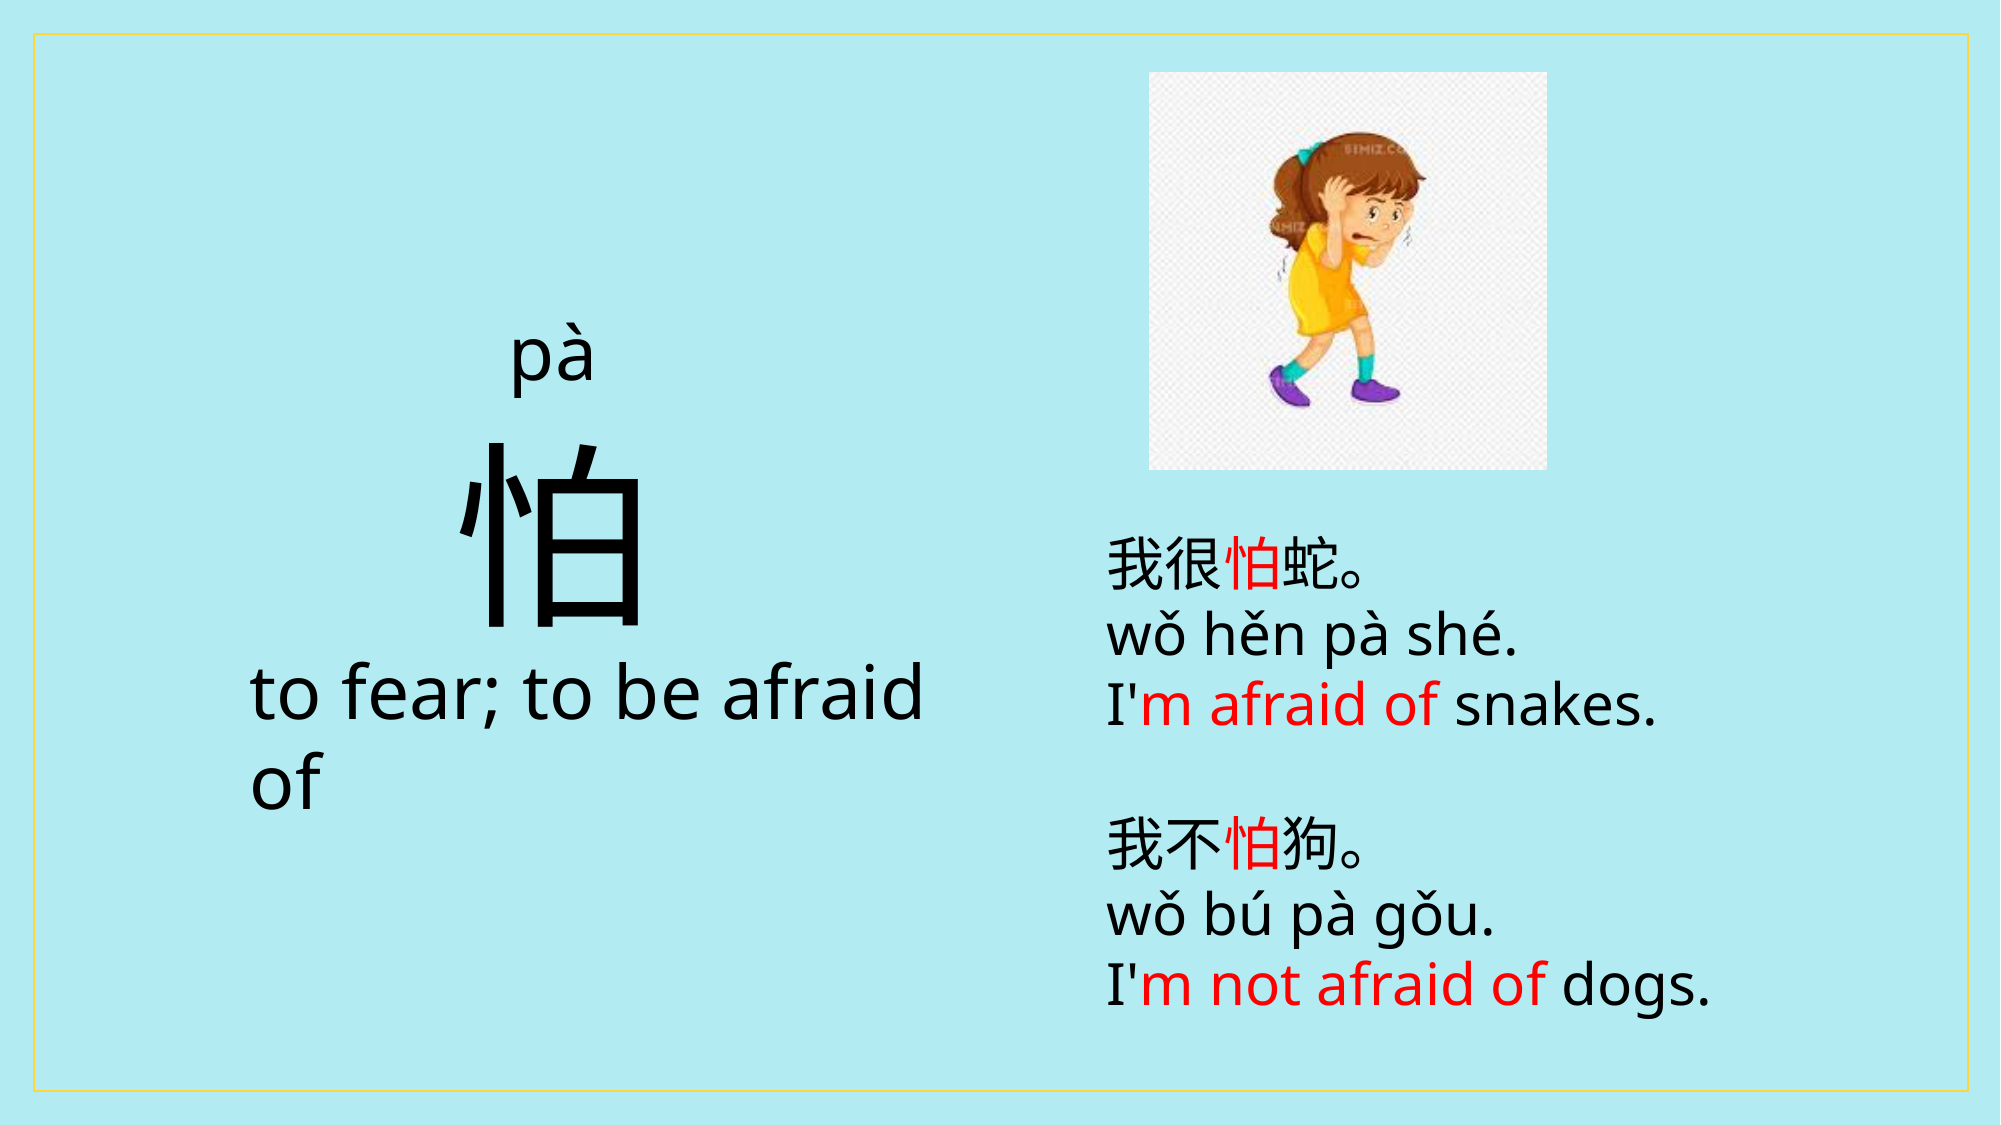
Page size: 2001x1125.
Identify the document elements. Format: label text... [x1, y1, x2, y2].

text_box pà [455, 298, 663, 404]
text_box to fear; to be afraid of [235, 637, 1004, 832]
text_box 我很怕蛇。 wǒ hěn pà shé. I'm afraid of snakes. 我不怕狗。 wǒ bú pà gǒu. I'm not afraid of dogs. [1091, 519, 1847, 1025]
text_box [33, 33, 1969, 1092]
text_box 怕 [437, 404, 680, 637]
picture [1149, 72, 1547, 470]
